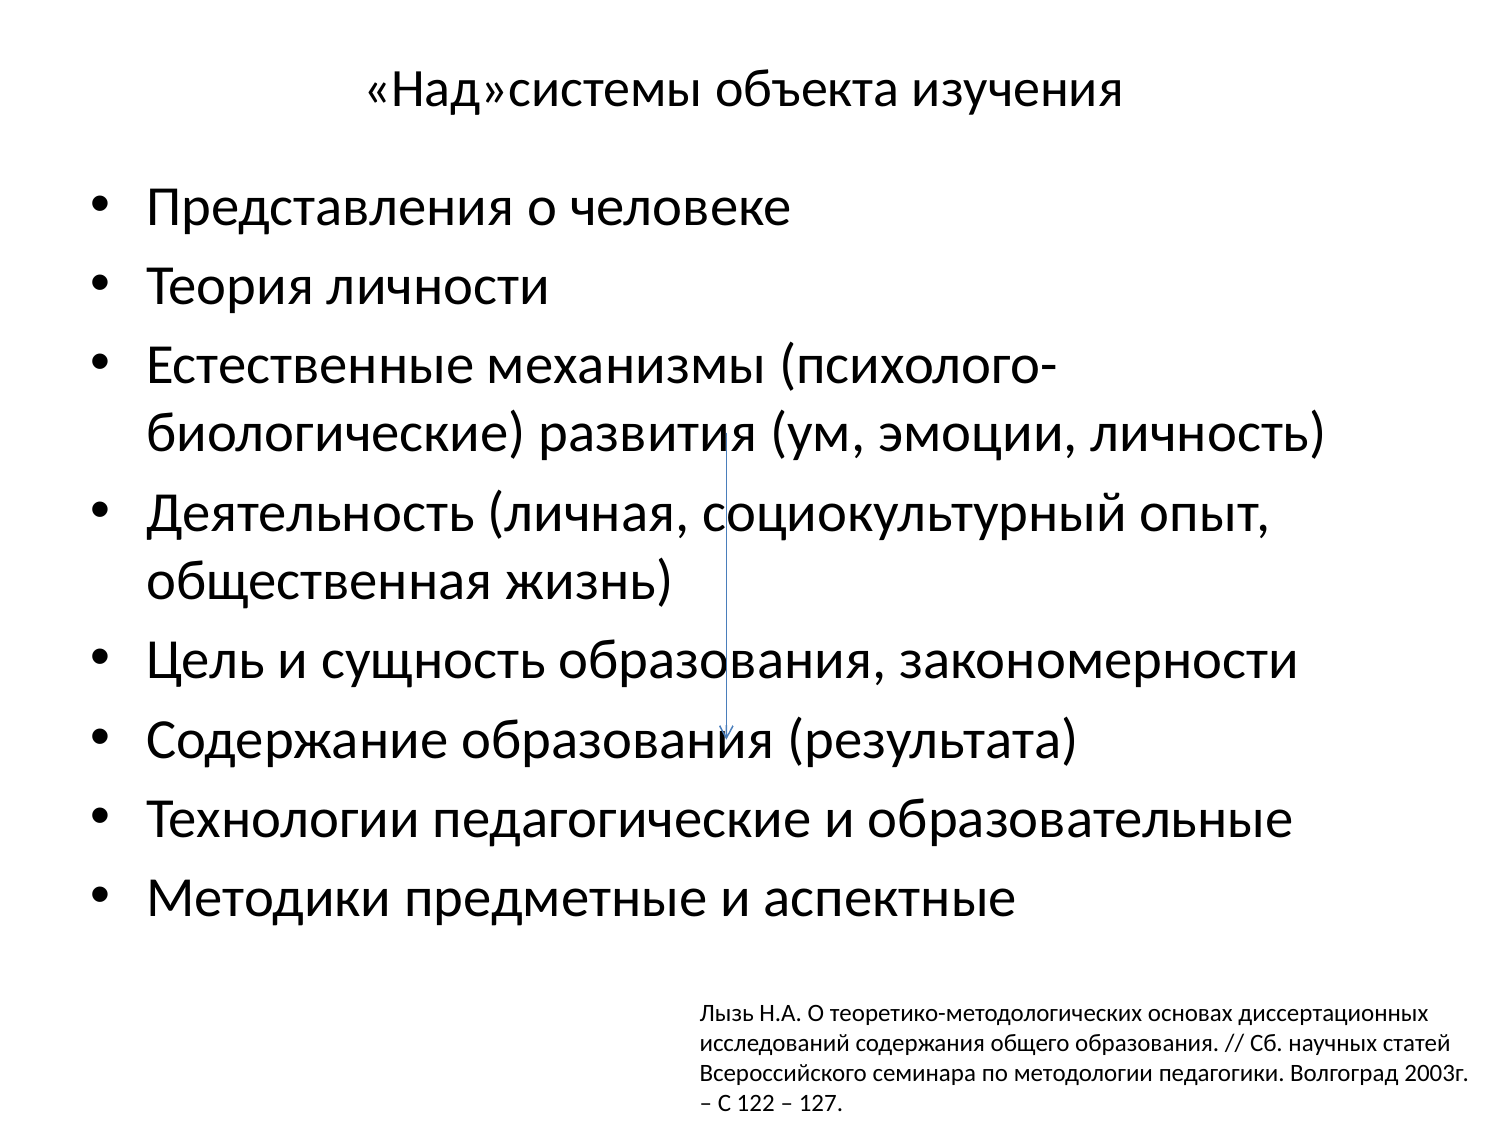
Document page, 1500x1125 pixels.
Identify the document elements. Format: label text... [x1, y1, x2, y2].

list Представления о человеке Теория личности Естественные механизмы (психолого-биологические) развития (ум, эмоции, личность) Деятельность (личная, социокультурный опыт, общественная жизнь) Цель и сущность образования, закономерности Содержание образования (результата) Технологии педагогические и образовательные Методики предметные и аспектные [74, 160, 1426, 953]
title «Над»системы объекта изучения [74, 44, 1426, 126]
text_box Лызь Н.А. О теоретико-методологических основах диссертационных исследований содержания общего образования. // Сб. научных статей Всероссийского семинара по методологии педагогики. Волгоград 2003г. – С 122 – 127. [684, 988, 1500, 1124]
